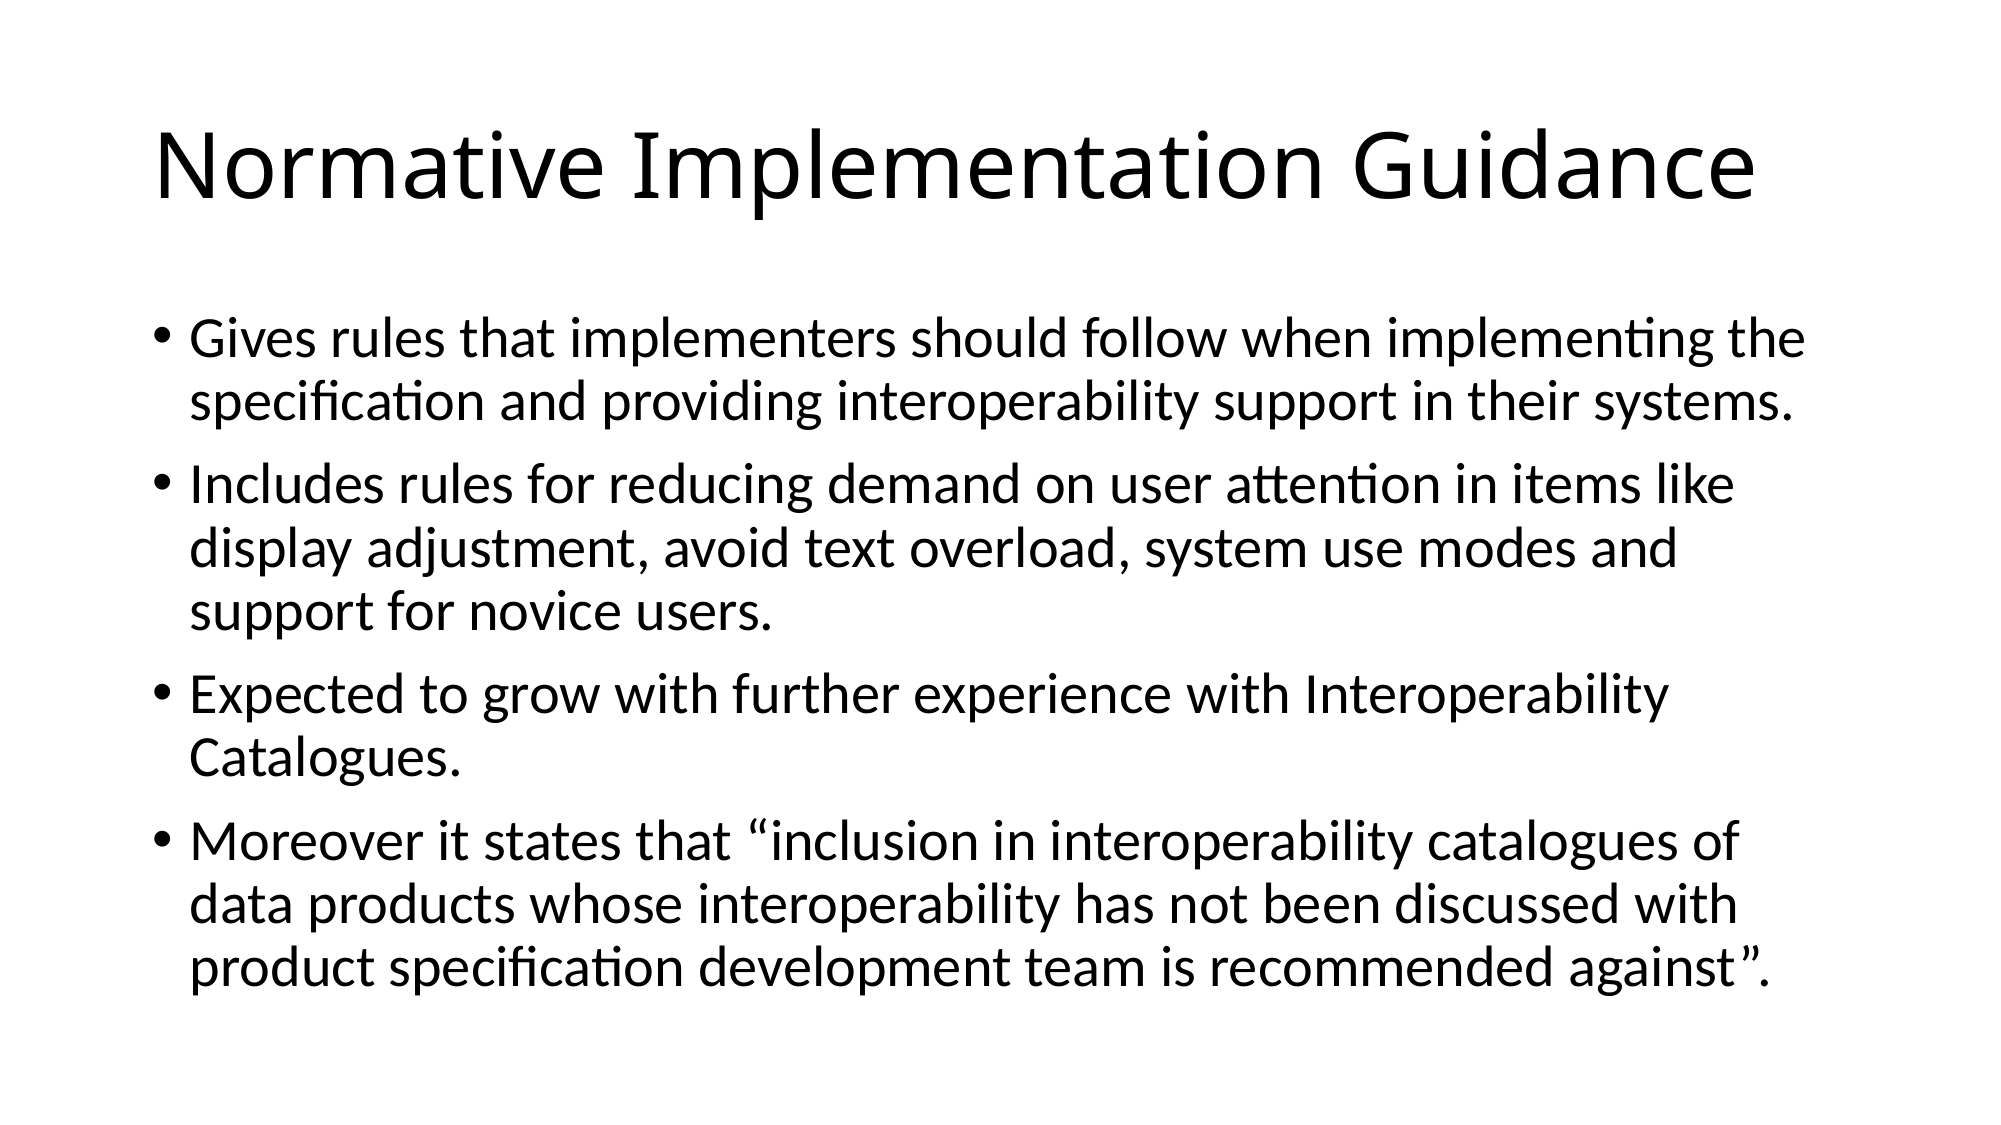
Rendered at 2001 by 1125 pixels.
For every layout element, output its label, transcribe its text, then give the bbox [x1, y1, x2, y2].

title Normative Implementation Guidance [137, 59, 1863, 278]
list Gives rules that implementers should follow when implementing the specification and providing interoperability support in their systems. Includes rules for reducing demand on user attention in items like display adjustment, avoid text overload, system use modes and support for novice users. Expected to grow with further experience with Interoperability Catalogues. Moreover it states that “inclusion in interoperability catalogues of data products whose interoperability has not been discussed with product specification development team is recommended against”. [137, 299, 1863, 1014]
